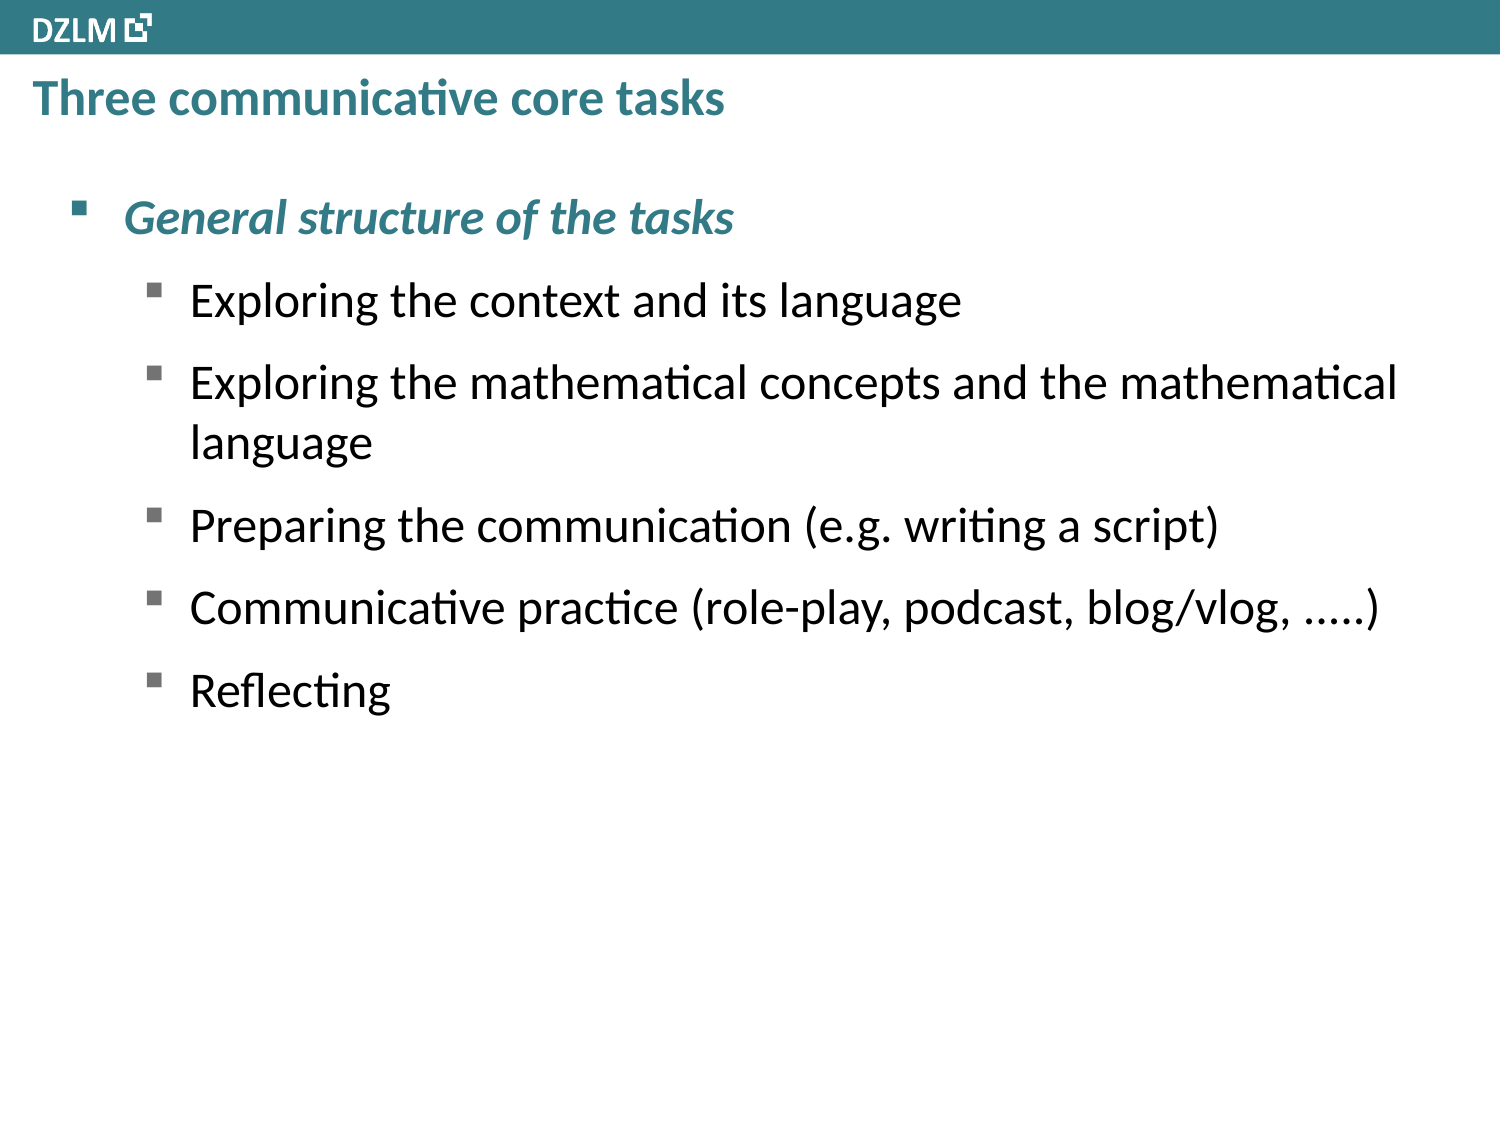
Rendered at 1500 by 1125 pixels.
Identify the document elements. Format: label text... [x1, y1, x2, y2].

title Three communicative core tasks [17, 54, 1400, 135]
list General structure of the tasks Exploring the context and its language Exploring the mathematical concepts and the mathematical language Preparing the communication (e.g. writing a script) Communicative practice (role-play, podcast, blog/vlog, .....) Reflecting [52, 184, 1436, 1071]
